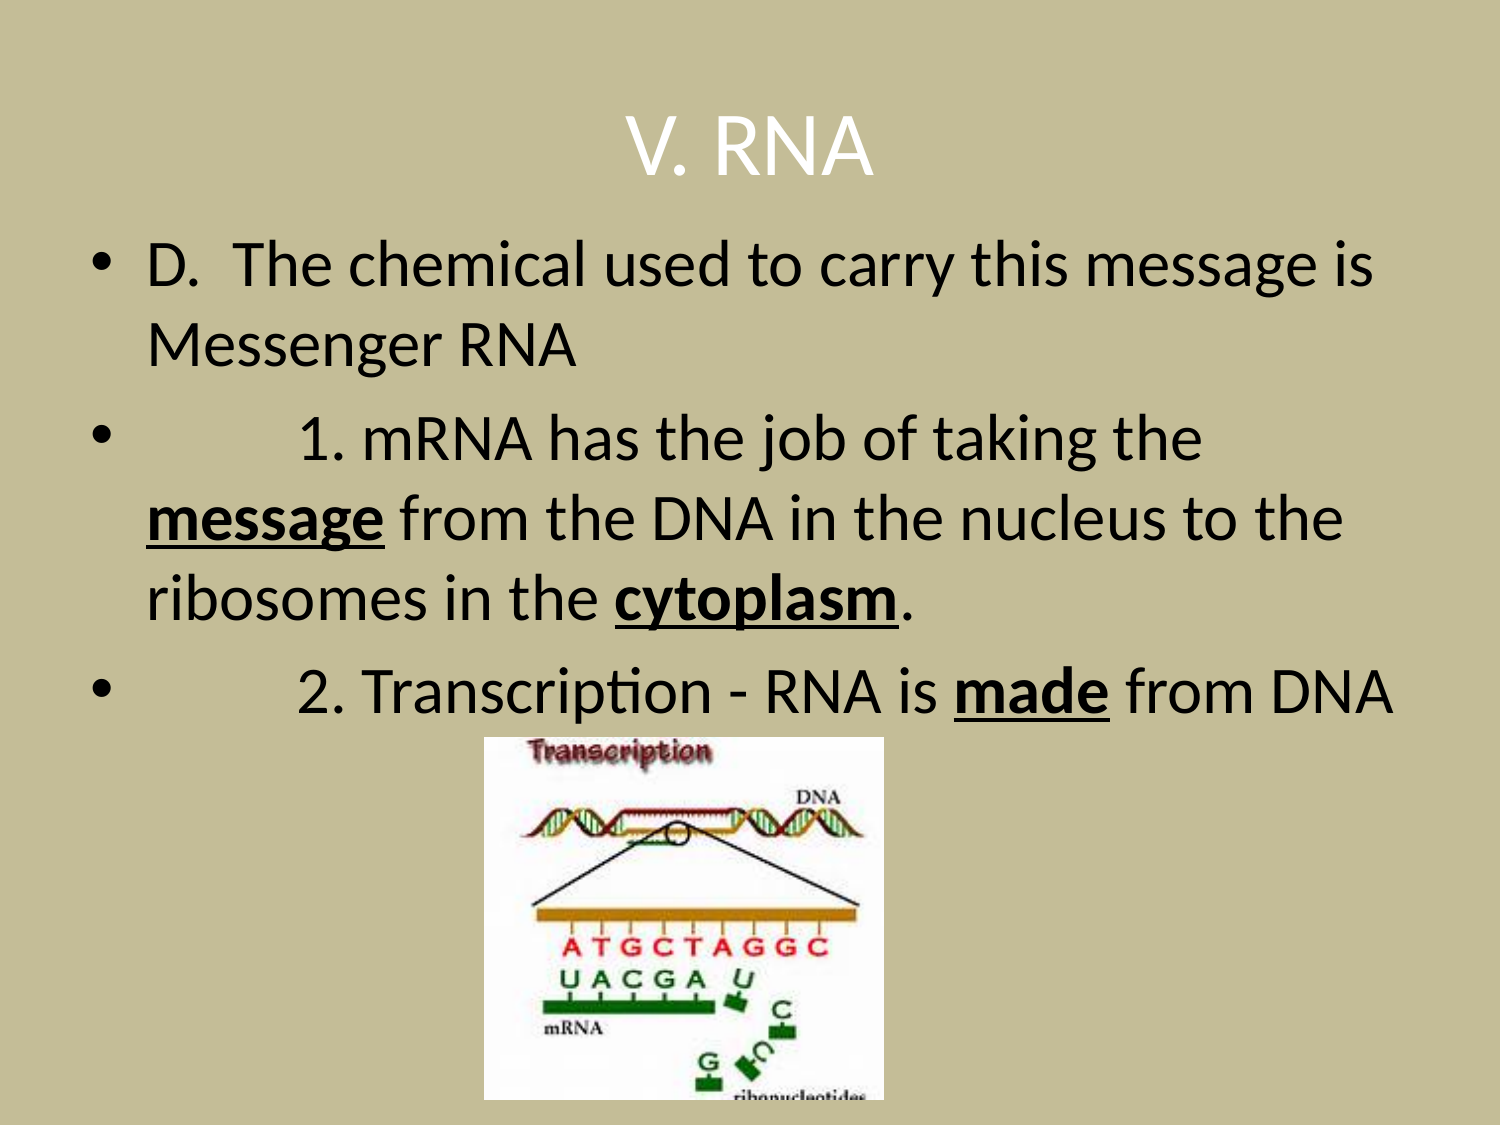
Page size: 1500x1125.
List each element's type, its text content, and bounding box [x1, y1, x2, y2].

list D. The chemical used to carry this message is Messenger RNA 1. mRNA has the job of taking the message from the DNA in the nucleus to the ribosomes in the cytoplasm. 2. Transcription - RNA is made from DNA [75, 212, 1425, 955]
title V. RNA [75, 45, 1425, 212]
picture [483, 737, 885, 1100]
